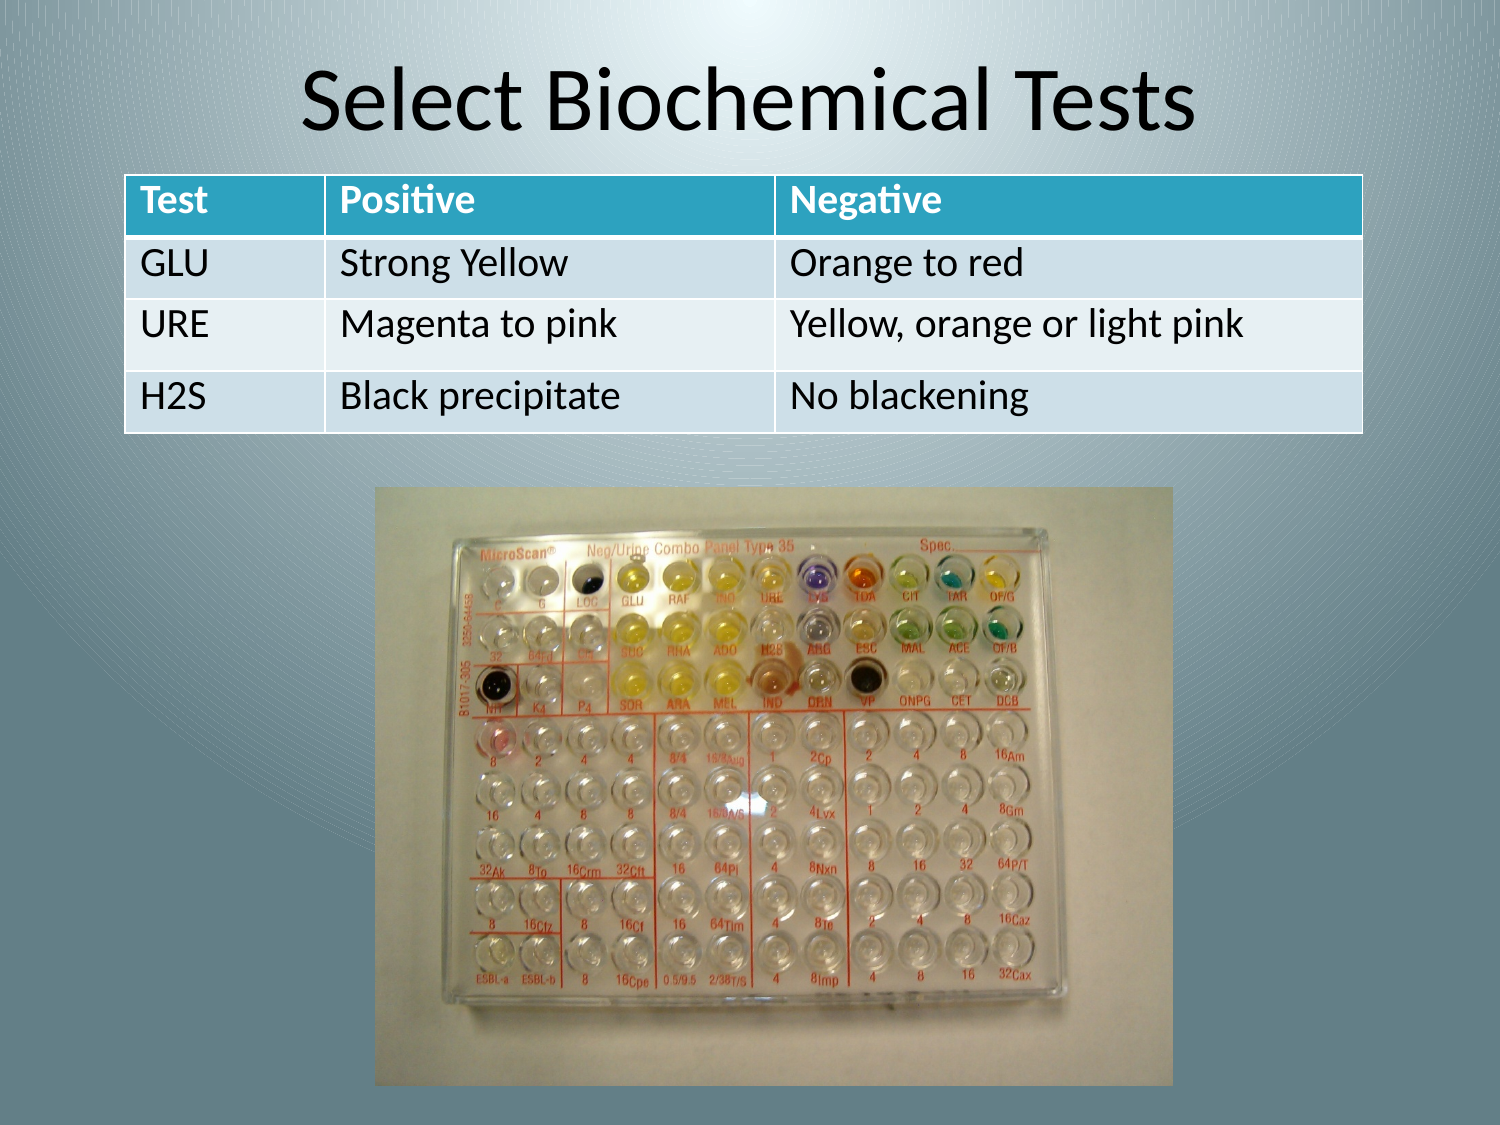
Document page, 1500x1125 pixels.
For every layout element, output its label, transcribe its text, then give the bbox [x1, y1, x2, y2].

table_header Test [126, 176, 324, 235]
table_cell H2S [126, 372, 324, 432]
table_header Negative [776, 176, 1362, 235]
picture [374, 487, 1174, 1087]
table_cell GLU [126, 240, 324, 298]
table_cell Magenta to pink [326, 300, 774, 370]
table_cell Orange to red [776, 240, 1362, 298]
table_cell Yellow, orange or light pink [776, 300, 1362, 370]
table_cell Strong Yellow [326, 240, 774, 298]
table_header Positive [326, 176, 774, 235]
table_cell No blackening [776, 372, 1362, 432]
table_cell Black precipitate [326, 372, 774, 432]
table_cell URE [126, 300, 324, 370]
title Select Biochemical Tests [75, 0, 1425, 188]
